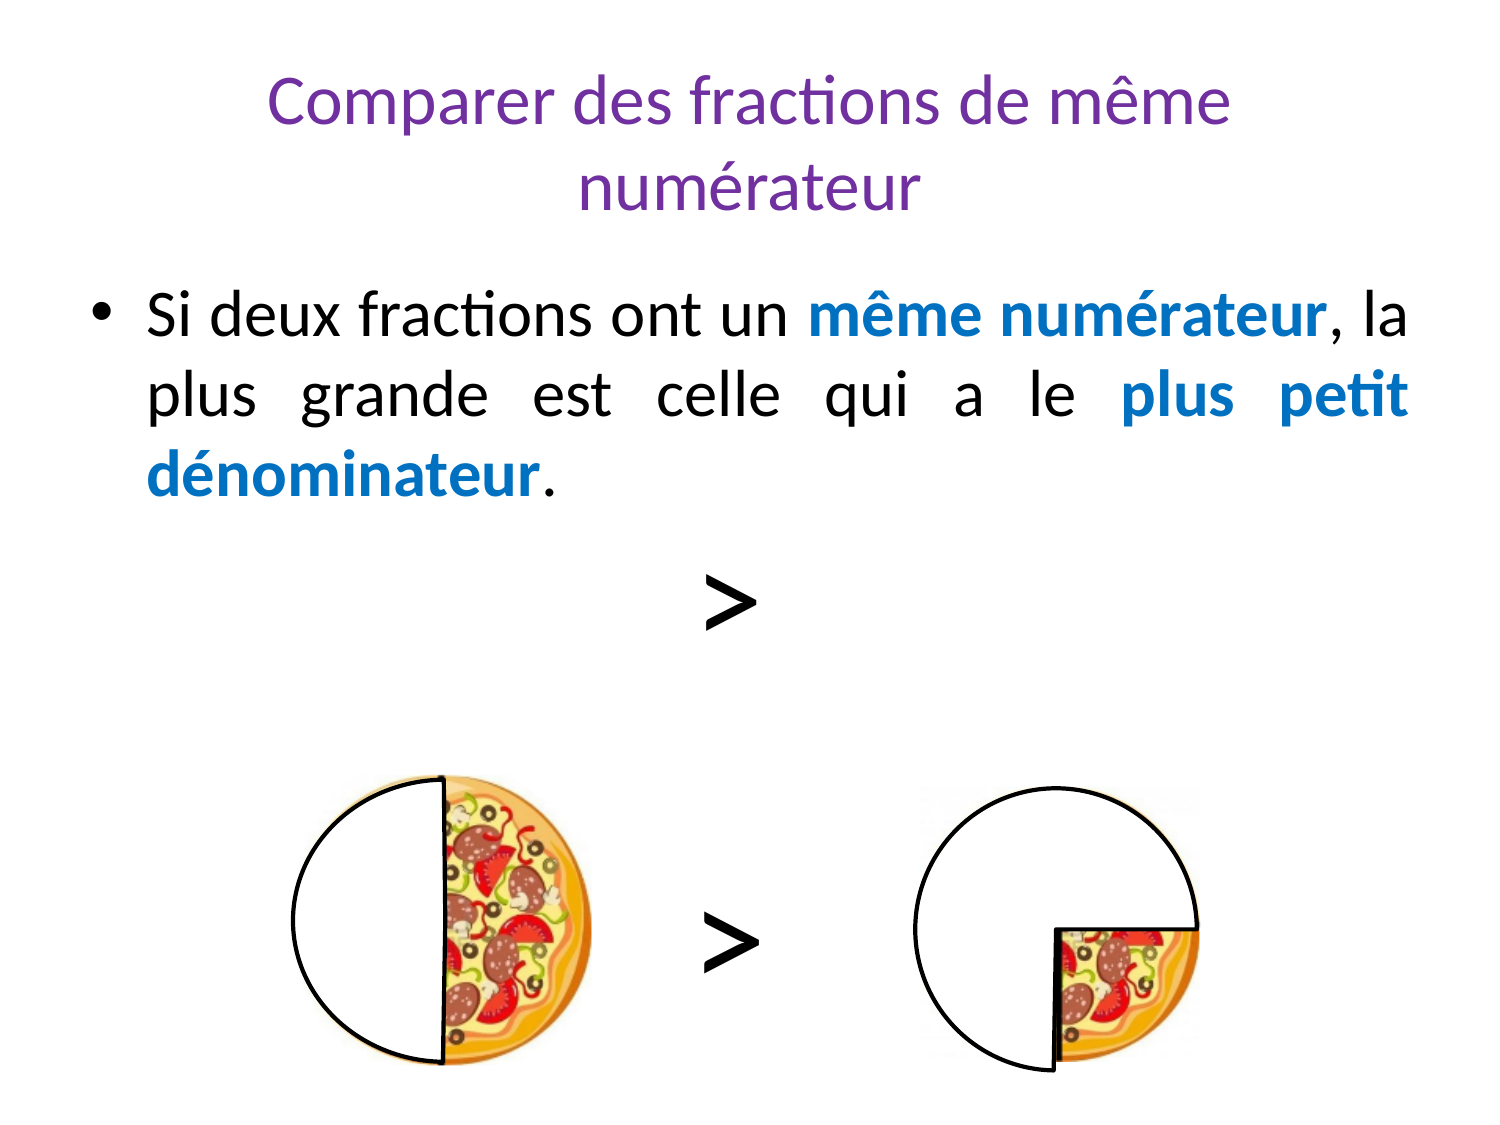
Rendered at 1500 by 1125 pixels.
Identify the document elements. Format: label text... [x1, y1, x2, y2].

title Comparer des fractions de même numérateur [75, 45, 1425, 233]
picture [920, 771, 1201, 1063]
list Si deux fractions ont un même numérateur, la plus grande est celle qui a le plus petit dénominateur. [75, 262, 1425, 1005]
text_box > [643, 833, 815, 1029]
picture [292, 755, 598, 1086]
